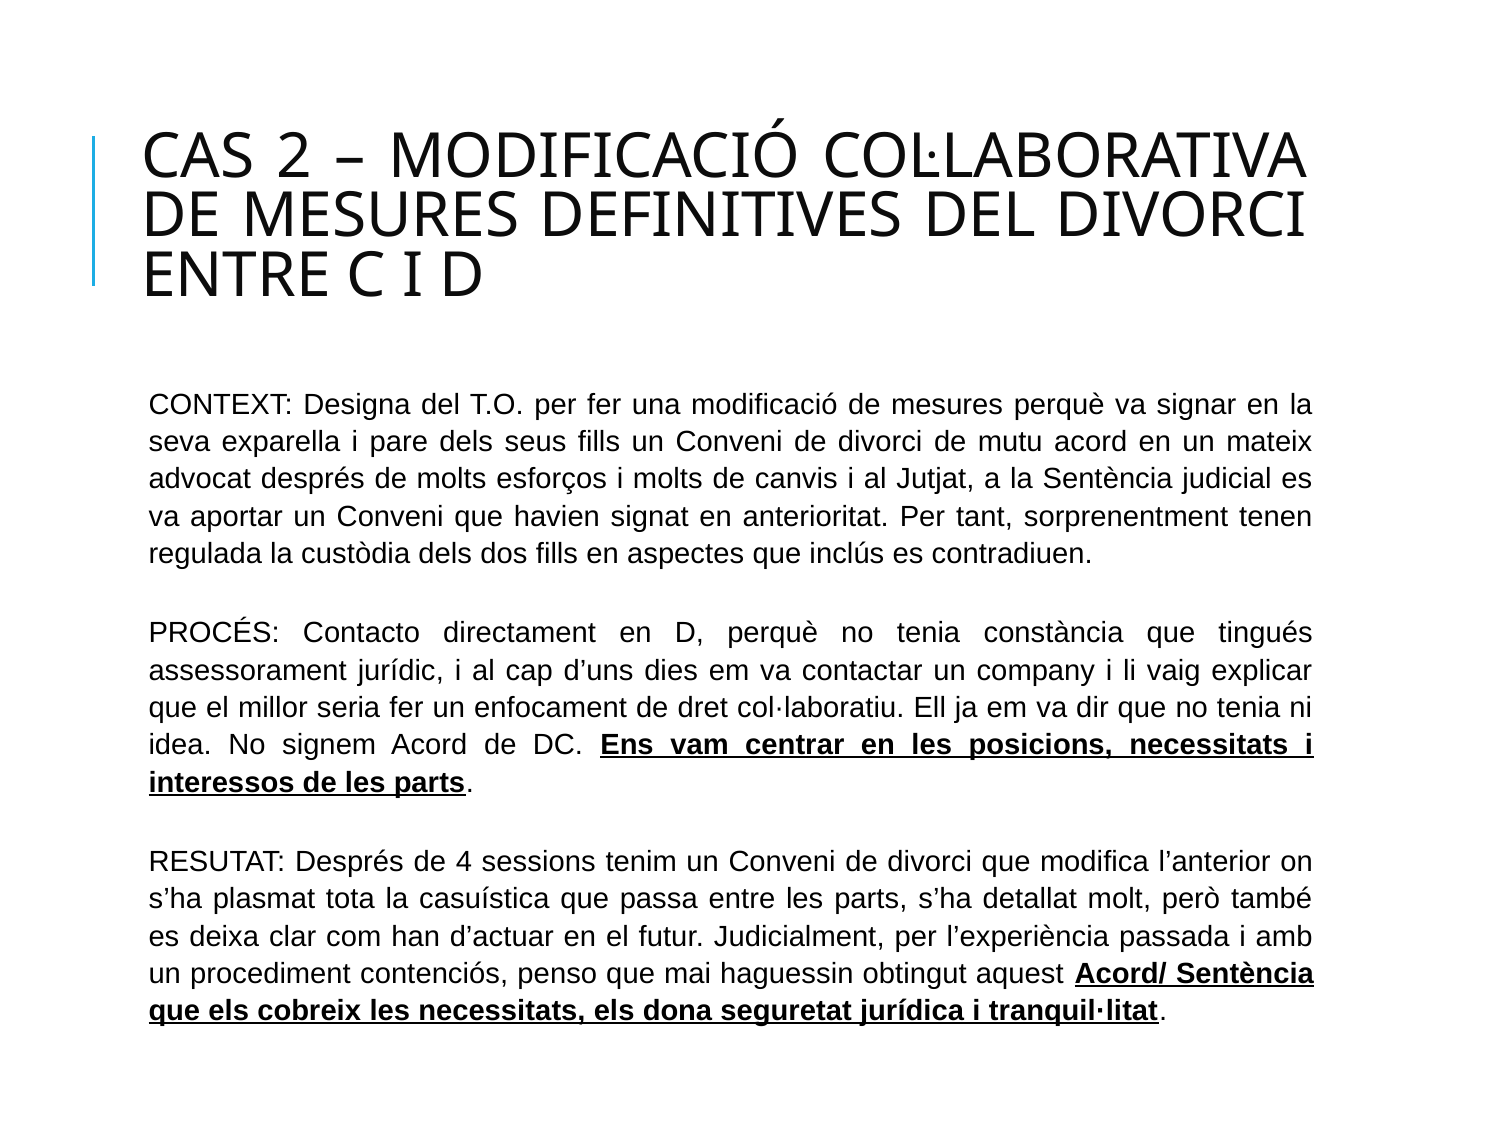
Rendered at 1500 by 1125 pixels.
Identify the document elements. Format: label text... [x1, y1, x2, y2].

list CONTEXT: Designa del T.O. per fer una modificació de mesures perquè va signar en la seva exparella i pare dels seus fills un Conveni de divorci de mutu acord en un mateix advocat després de molts esforços i molts de canvis i al Jutjat, a la Sentència judicial es va aportar un Conveni que havien signat en anterioritat. Per tant, sorprenentment tenen regulada la custòdia dels dos fills en aspectes que inclús es contradiuen. PROCÉS: Contacto directament en D, perquè no tenia constància que tingués assessorament jurídic, i al cap d’uns dies em va contactar un company i li vaig explicar que el millor seria fer un enfocament de dret col·laboratiu. Ell ja em va dir que no tenia ni idea. No signem Acord de DC. Ens vam centrar en les posicions, necessitats i interessos de les parts. RESUTAT: Després de 4 sessions tenim un Conveni de divorci que modifica l’anterior on s’ha plasmat tota la casuística que passa entre les parts, s’ha detallat molt, però també es deixa clar com han d’actuar en el futur. Judicialment, per l’experiència passada i amb un procediment contenciós, penso que mai haguessin obtingut aquest Acord/ Sentència que els cobreix les necessitats, els dona seguretat jurídica i tranquil·litat. [126, 375, 1322, 1035]
title CAS 2 – MODIFICACIÓ COL·LABORATIVA DE MESURES DEFINITIVES DEL DIVORCI ENTRE C I D [126, 96, 1322, 342]
